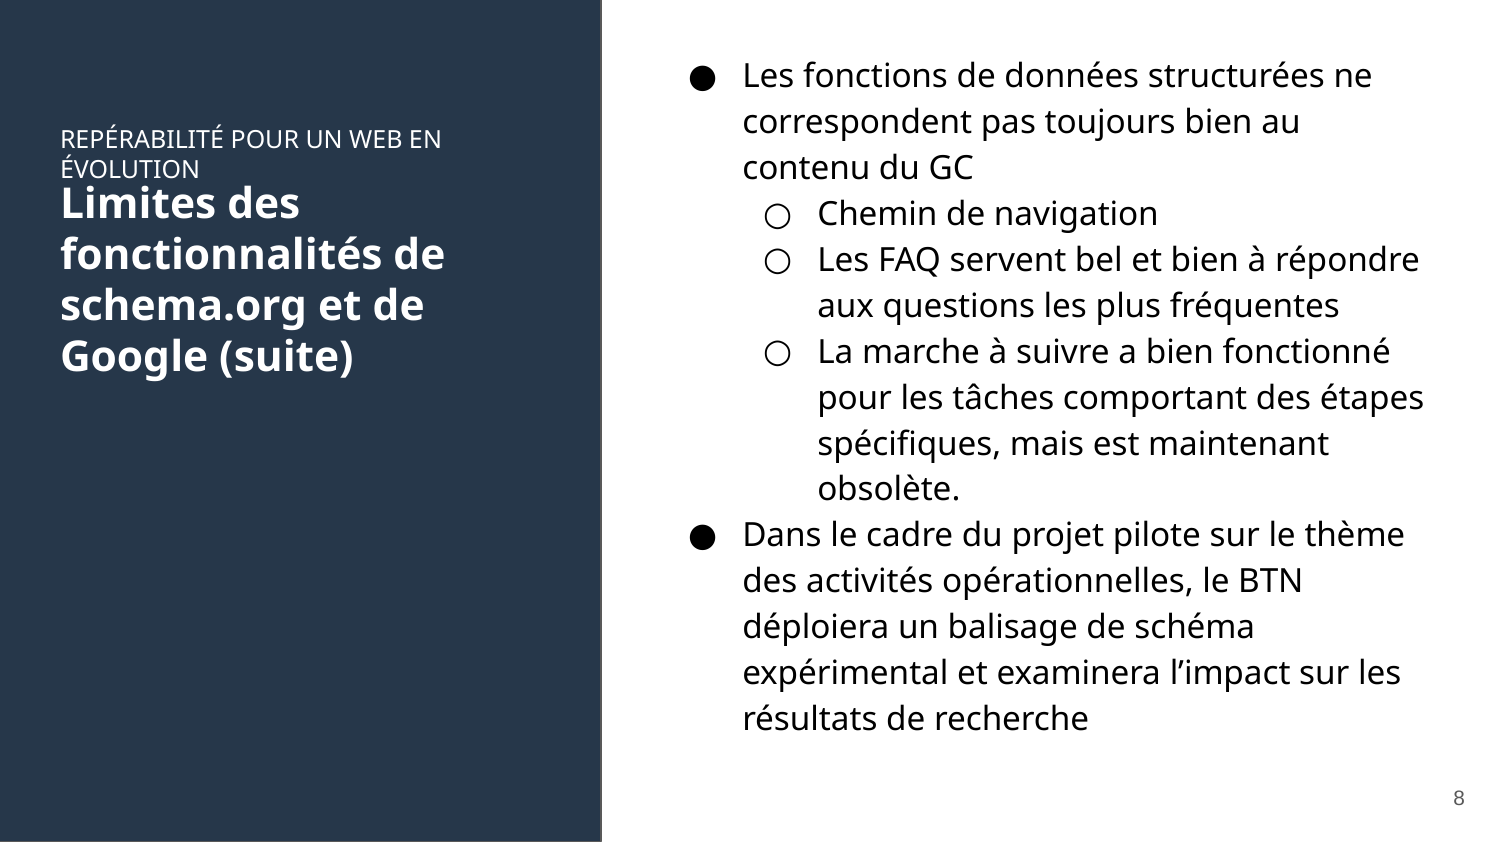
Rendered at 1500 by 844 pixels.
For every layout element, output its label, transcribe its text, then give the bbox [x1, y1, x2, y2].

slide_number 8 [1389, 764, 1480, 830]
text_box [0, 0, 601, 842]
list Les fonctions de données structurées ne correspondent pas toujours bien au contenu du GC Chemin de navigation Les FAQ servent bel et bien à répondre aux questions les plus fréquentes La marche à suivre a bien fonctionné pour les tâches comportant des étapes spécifiques, mais est maintenant obsolète. Dans le cadre du projet pilote sur le thème des activités opérationnelles, le BTN déploiera un balisage de schéma expérimental et examinera l’impact sur les résultats de recherche [652, 33, 1442, 785]
text_box REPÉRABILITÉ POUR UN WEB EN ÉVOLUTION [45, 108, 526, 199]
title Limites des fonctionnalités de schema.org et de Google (suite) [45, 161, 549, 397]
